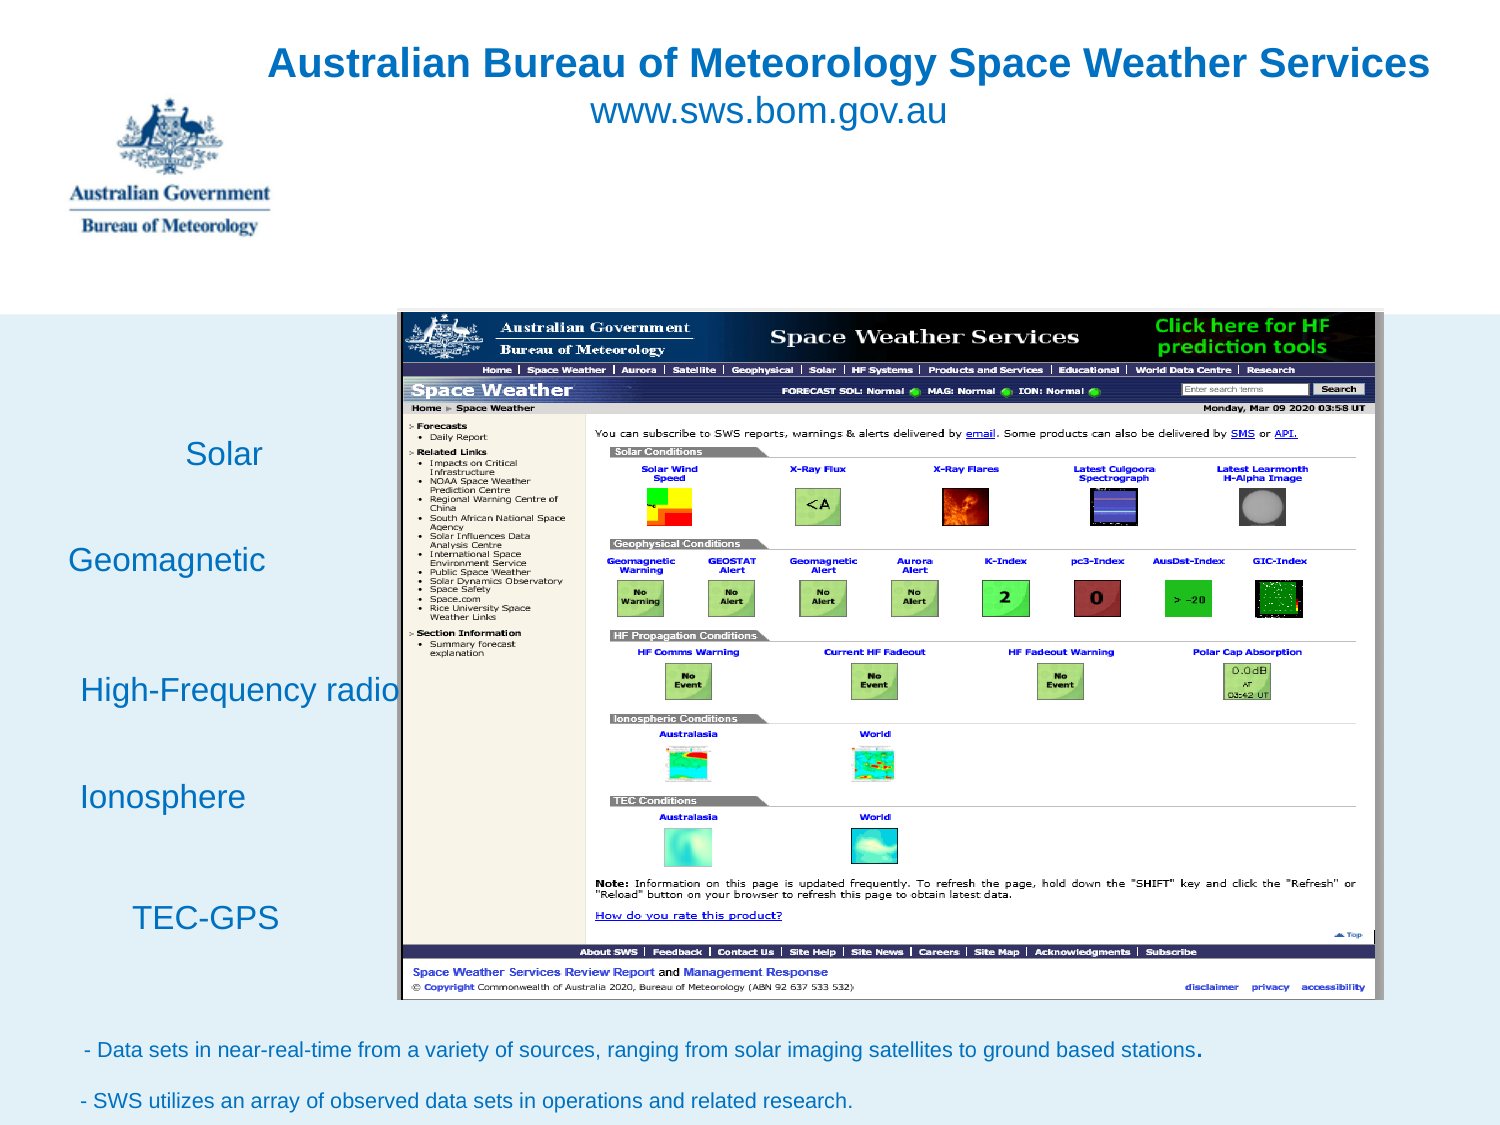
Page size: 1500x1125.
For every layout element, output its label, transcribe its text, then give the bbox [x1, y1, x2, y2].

picture [5, 7, 294, 244]
text_box Ionosphere [65, 767, 262, 823]
picture [397, 308, 1384, 1000]
text_box High-Frequency radio [65, 661, 392, 716]
text_box - Data sets in near-real-time from a variety of sources, ranging from solar imaging satellites to ground based stations. - SWS utilizes an array of observed data sets in operations and related research. [41, 990, 1436, 1125]
text_box Geomagnetic [53, 531, 281, 586]
text_box Solar [170, 424, 279, 480]
title Australian Bureau of Meteorology Space Weather Services www.sws.bom.gov.au [240, 0, 1500, 178]
text_box TEC-GPS [117, 888, 295, 944]
